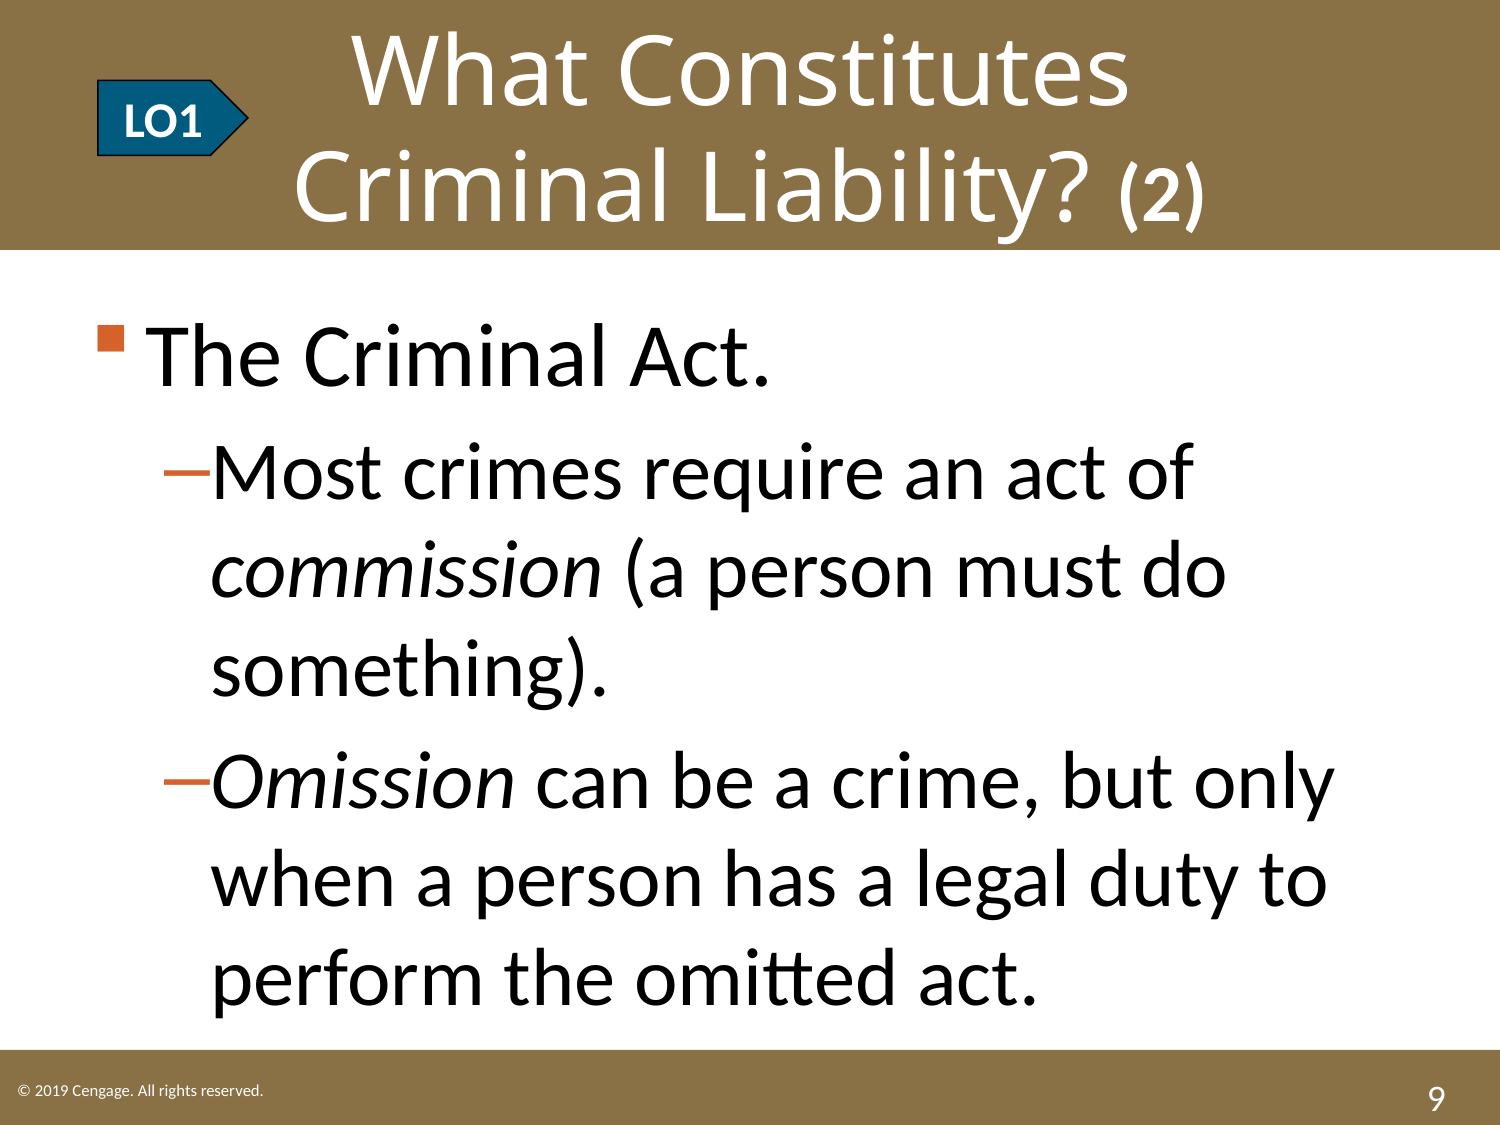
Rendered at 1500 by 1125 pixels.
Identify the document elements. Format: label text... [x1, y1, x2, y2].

text_box LO1 [97, 80, 248, 156]
slide_number 9 [1110, 1074, 1461, 1119]
title LO1 What Constitutes Criminal Liability? (2) [0, 0, 1500, 251]
list The Criminal Act. Most crimes require an act of commission (a person must do something). Omission can be a crime, but only when a person has a legal duty to perform the omitted act. [75, 287, 1425, 1031]
